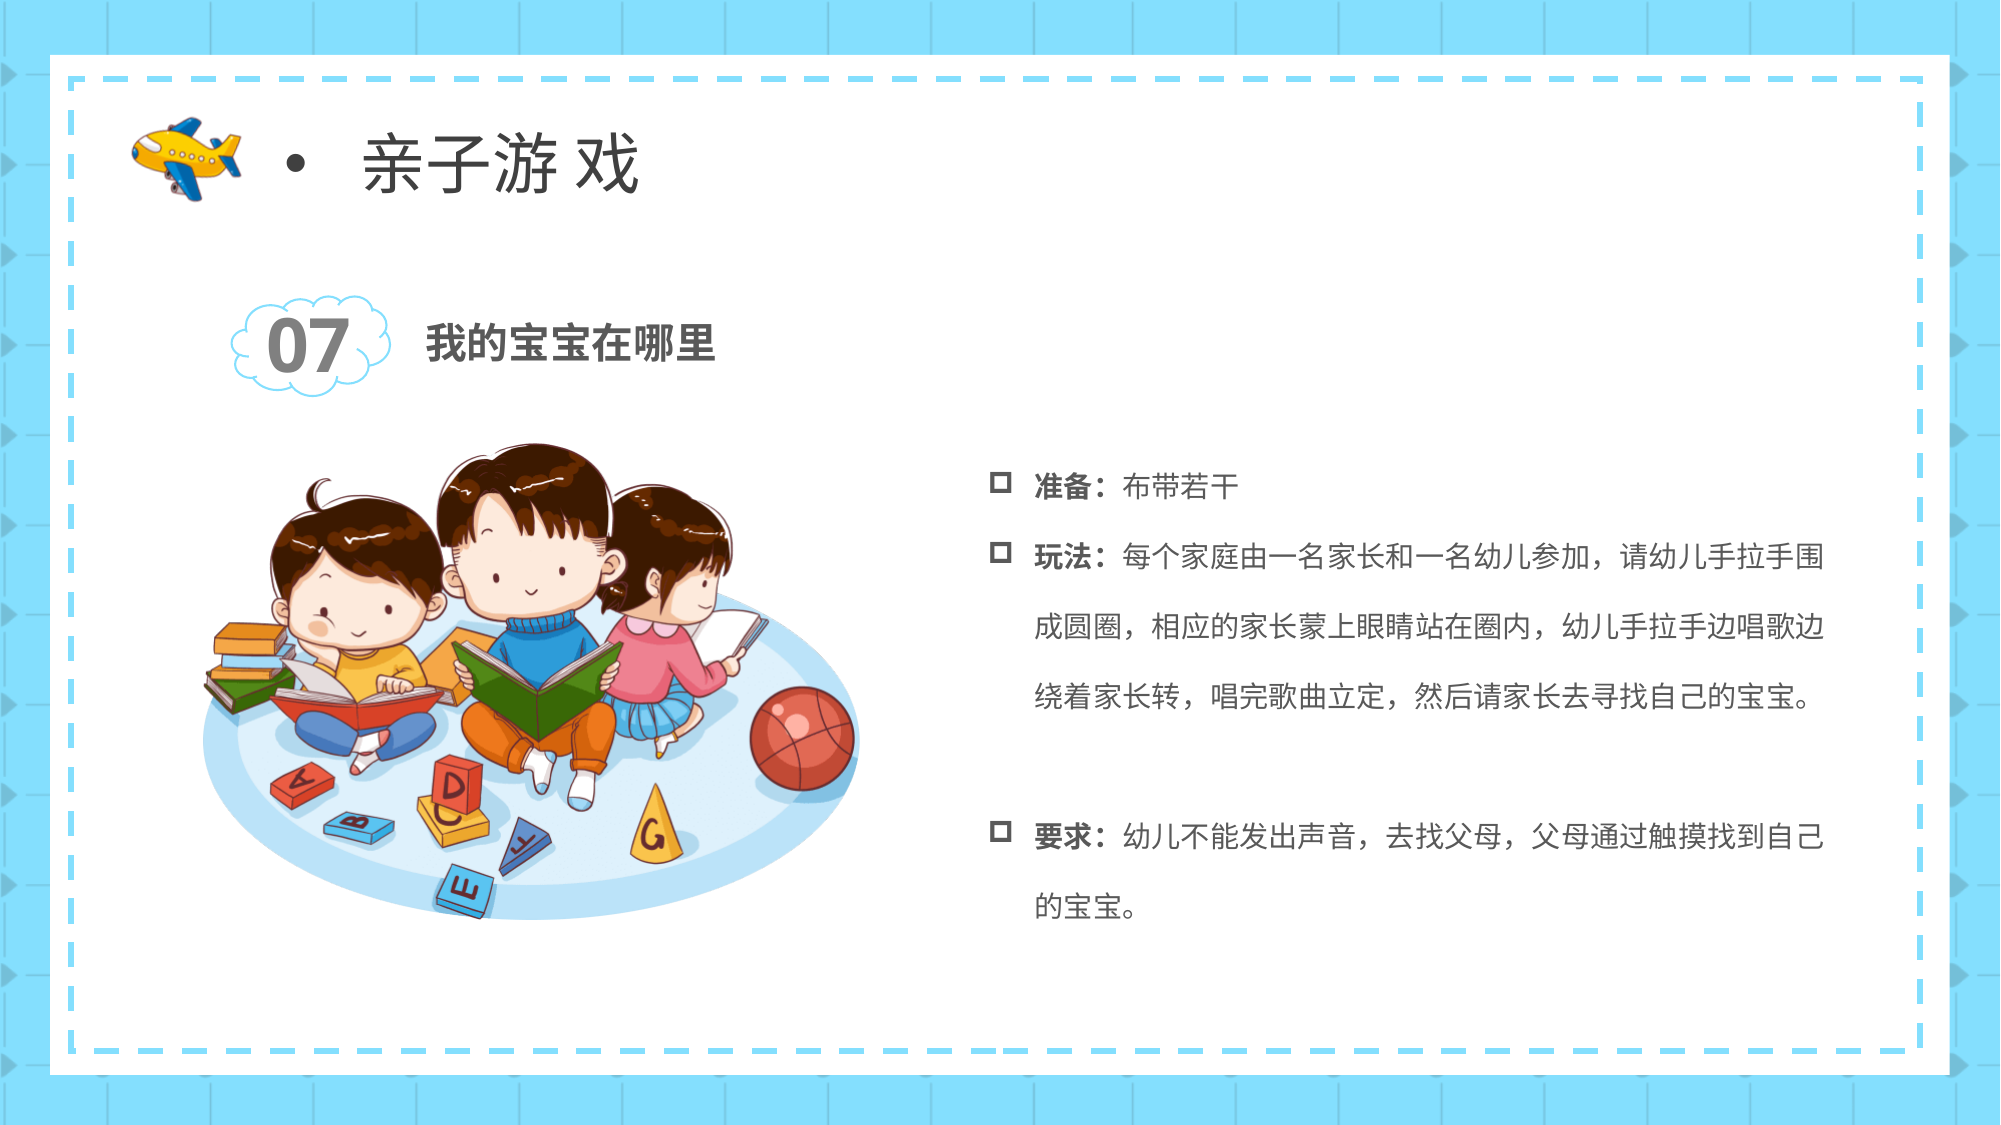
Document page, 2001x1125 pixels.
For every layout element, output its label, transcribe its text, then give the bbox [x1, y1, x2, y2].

text_box 准备：布带若干 玩法：每个家庭由一名家长和一名幼儿参加，请幼儿手拉手围成圆圈，相应的家长蒙上眼睛站在圈内，幼儿手拉手边唱歌边绕着家长转，唱完歌曲立定，然后请家长去寻找自己的宝宝。 要求：幼儿不能发出声音，去找父母，父母通过触摸找到自己的宝宝。 [973, 426, 1868, 931]
picture [3, 2, 2001, 1125]
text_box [231, 289, 390, 396]
text_box 我的宝宝在哪里 [410, 309, 1062, 375]
text_box 亲子游 戏 [278, 114, 705, 210]
